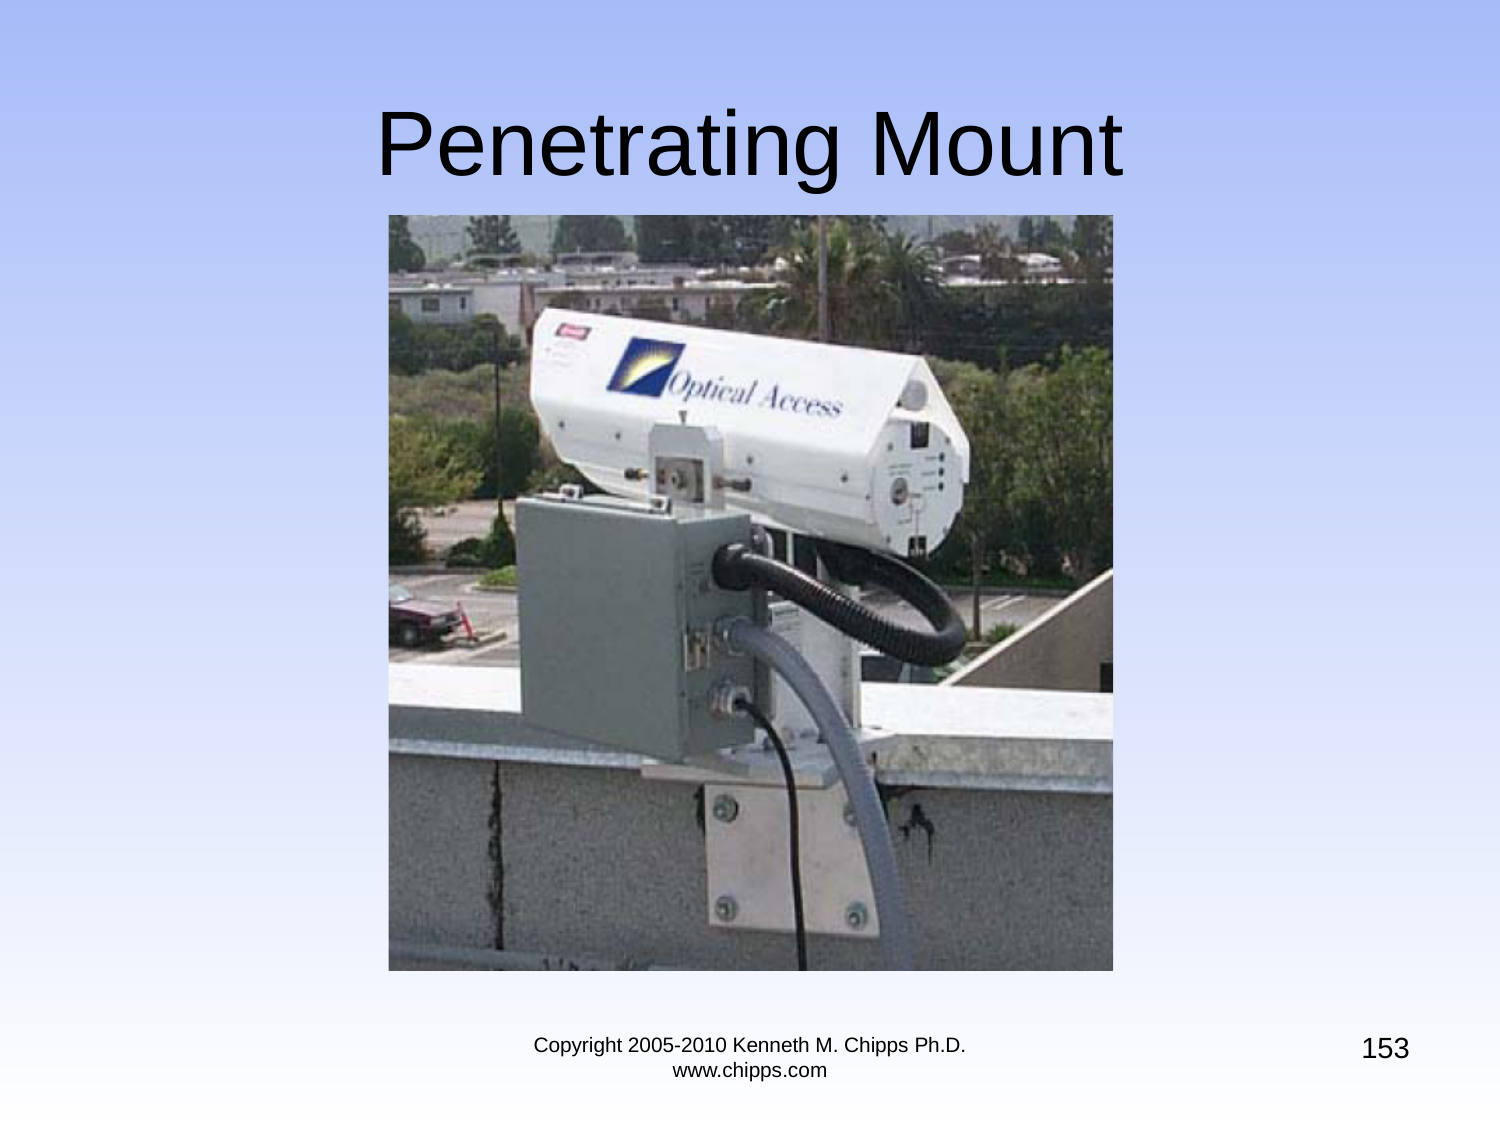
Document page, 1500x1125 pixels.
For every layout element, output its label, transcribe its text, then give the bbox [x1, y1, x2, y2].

slide_number 153 [1074, 1021, 1426, 1101]
slide_number 114 [0, 114, 75, 118]
slide_number 114 [1425, 114, 1500, 118]
footer Copyright 2005-2010 Kenneth M. Chipps Ph.D. www.chipps.com [449, 1024, 1051, 1103]
title Penetrating Mount [75, 45, 1425, 233]
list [388, 214, 1114, 971]
